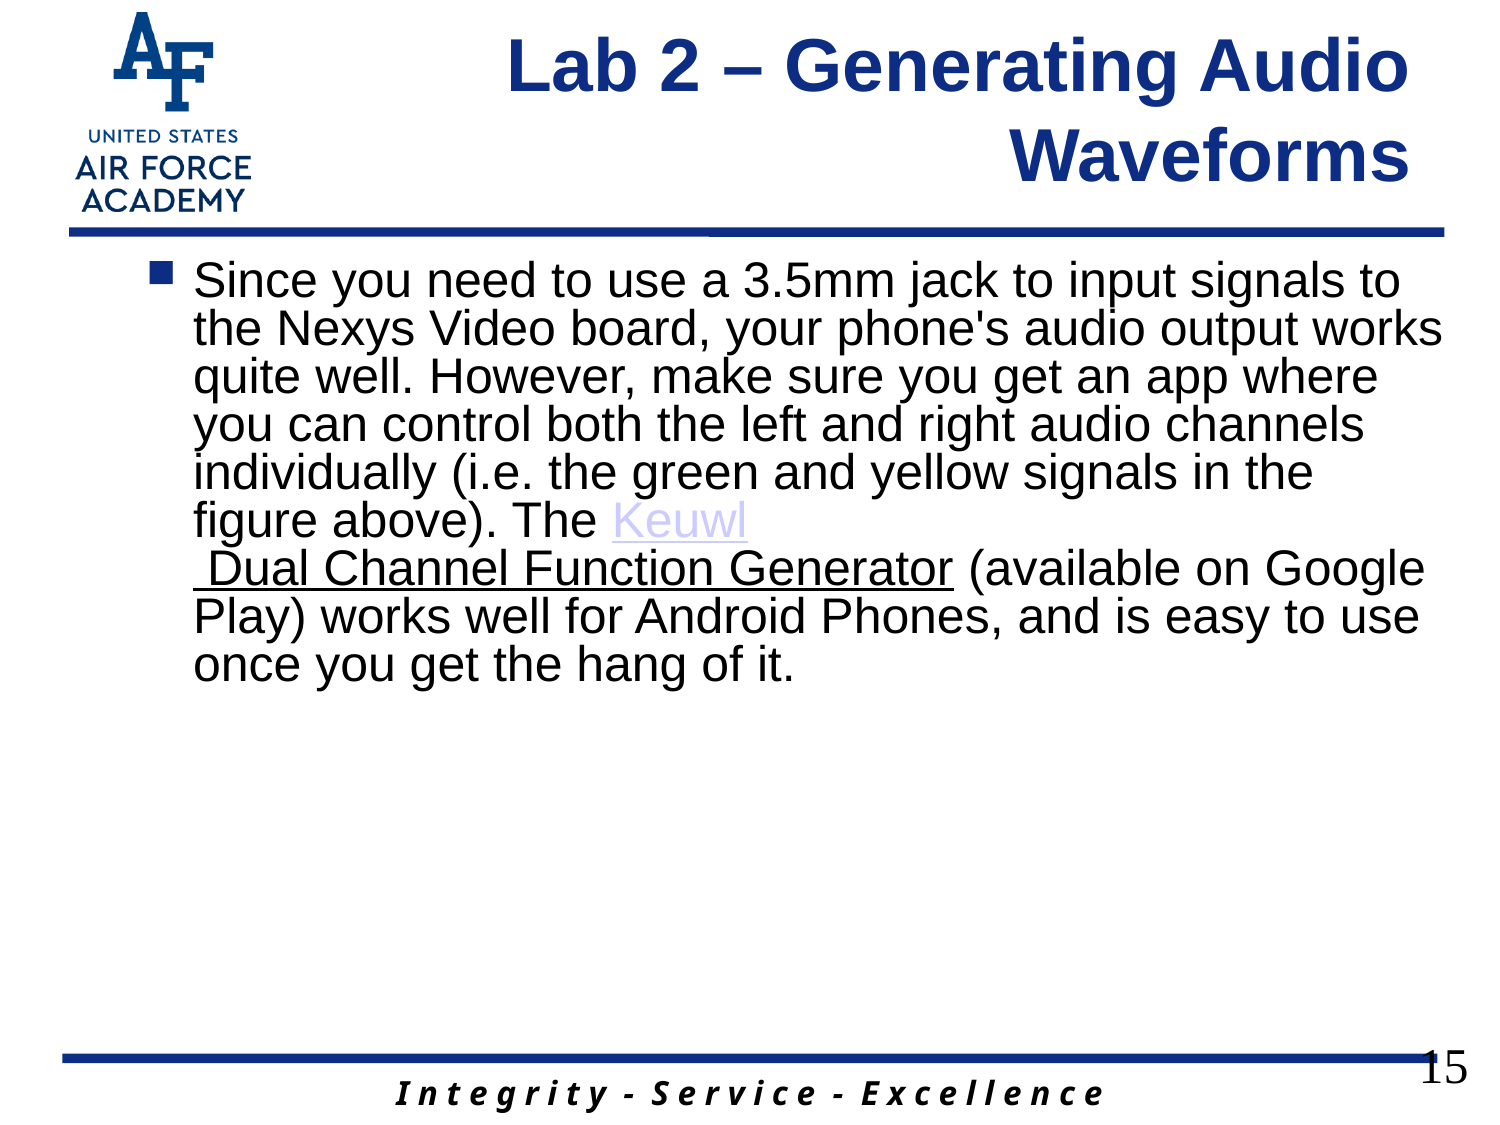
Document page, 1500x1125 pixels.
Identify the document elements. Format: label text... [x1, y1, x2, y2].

title Lab 2 – Generating Audio Waveforms [313, 12, 1427, 201]
list Since you need to use a 3.5mm jack to input signals to the Nexys Video board, your phone's audio output works quite well. However, make sure you get an app where you can control both the left and right audio channels individually (i.e. the green and yellow signals in the figure above). The Keuwl Dual Channel Function Generator (available on Google Play) works well for Android Phones, and is easy to use once you get the hang of it. [131, 251, 1466, 962]
picture [75, 12, 251, 212]
slide_number 15 [1133, 1025, 1484, 1105]
